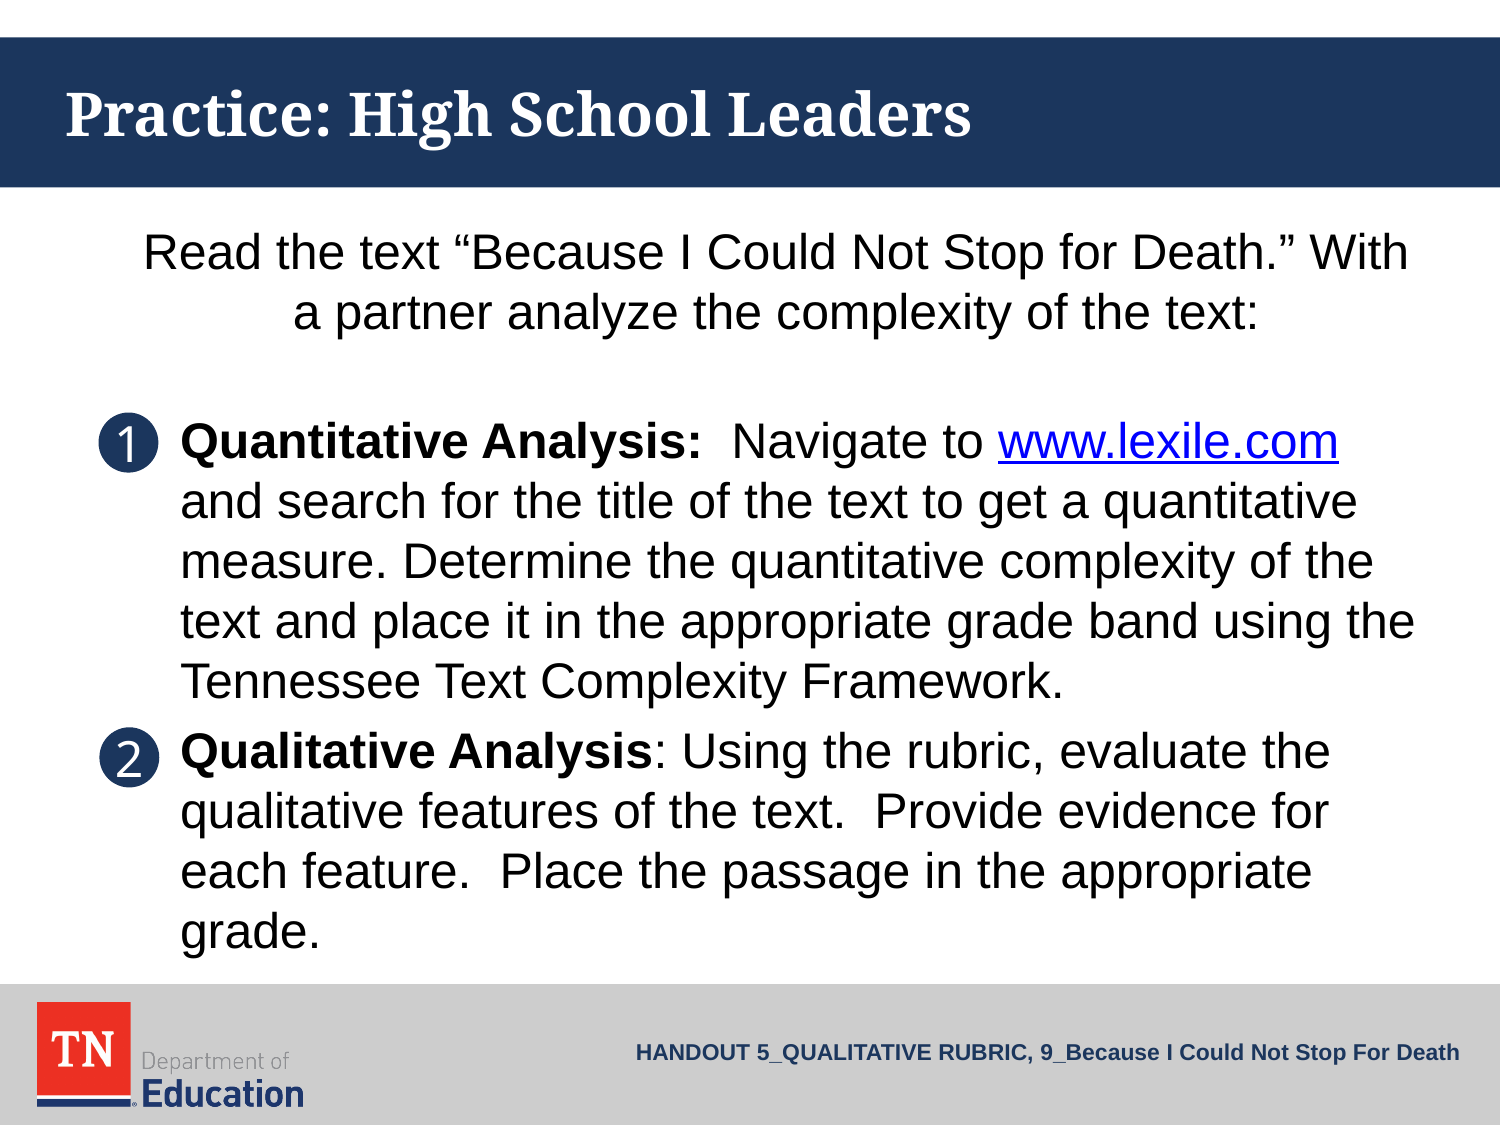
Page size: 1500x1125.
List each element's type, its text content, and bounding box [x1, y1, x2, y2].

text_box 2 [99, 727, 160, 788]
text_box Read the text “Because I Could Not Stop for Death.” With a partner analyze the complexity of the text: Quantitative Analysis: Navigate to www.lexile.com and search for the title of the text to get a quantitative measure. Determine the quantitative complexity of the text and place it in the appropriate grade band using the Tennessee Text Complexity Framework. Qualitative Analysis: Using the rubric, evaluate the qualitative features of the text. Provide evidence for each feature. Place the passage in the appropriate grade. [108, 212, 1445, 930]
title Practice: High School Leaders [50, 37, 1413, 188]
text_box 1 [98, 412, 159, 473]
text_box HANDOUT 5_QUALITATIVE RUBRIC, 9_Because I Could Not Stop For Death [621, 1029, 1476, 1073]
picture [37, 1002, 303, 1107]
